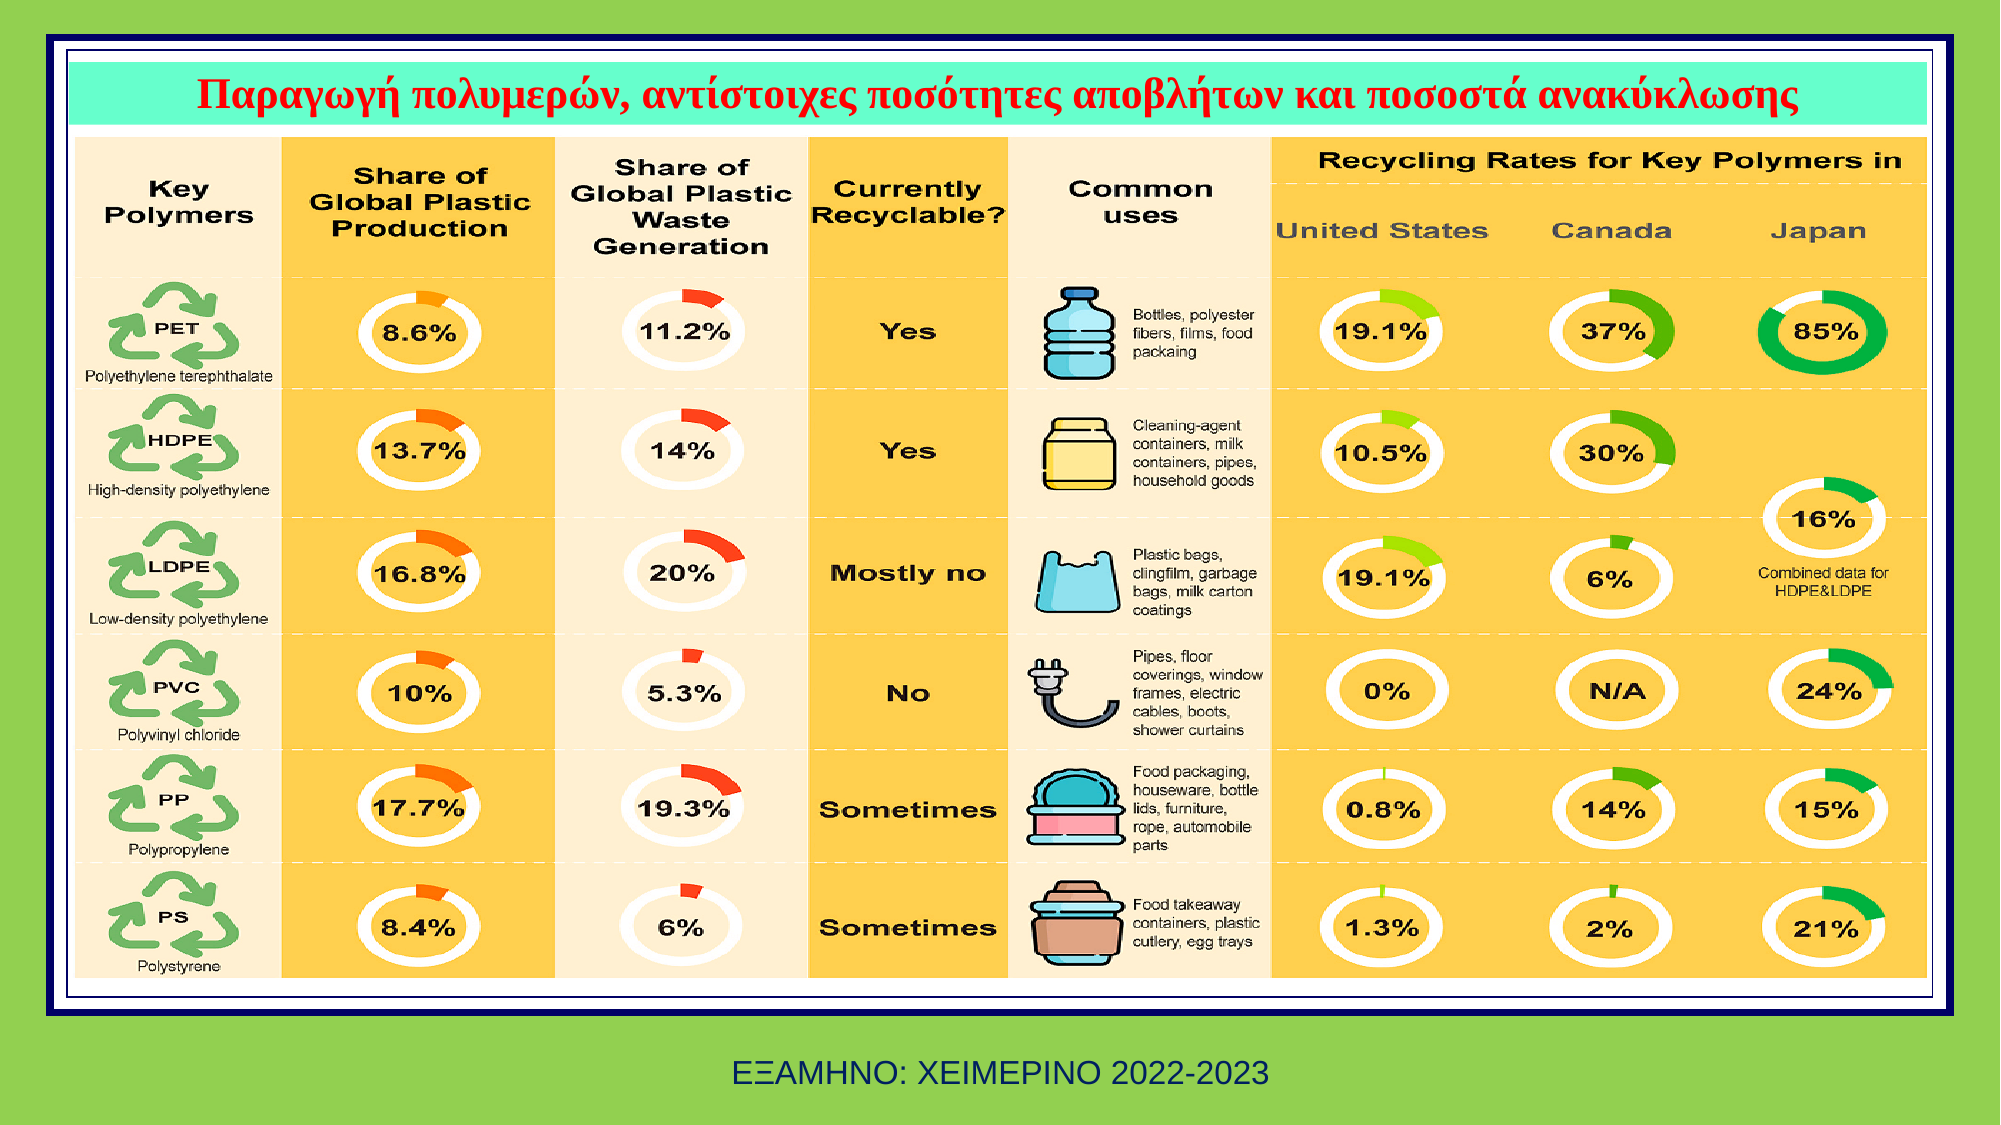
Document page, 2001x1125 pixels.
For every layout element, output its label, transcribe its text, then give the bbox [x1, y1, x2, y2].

picture [68, 131, 1928, 981]
title Παραγωγή πολυμερών, αντίστοιχες ποσότητες αποβλήτων και ποσοστά ανακύκλωσης [68, 62, 1927, 125]
text_box ΕΞΑΜΗΝΟ: ΧΕΙΜΕΡΙΝΟ 2022-2023 [317, 1040, 1684, 1099]
